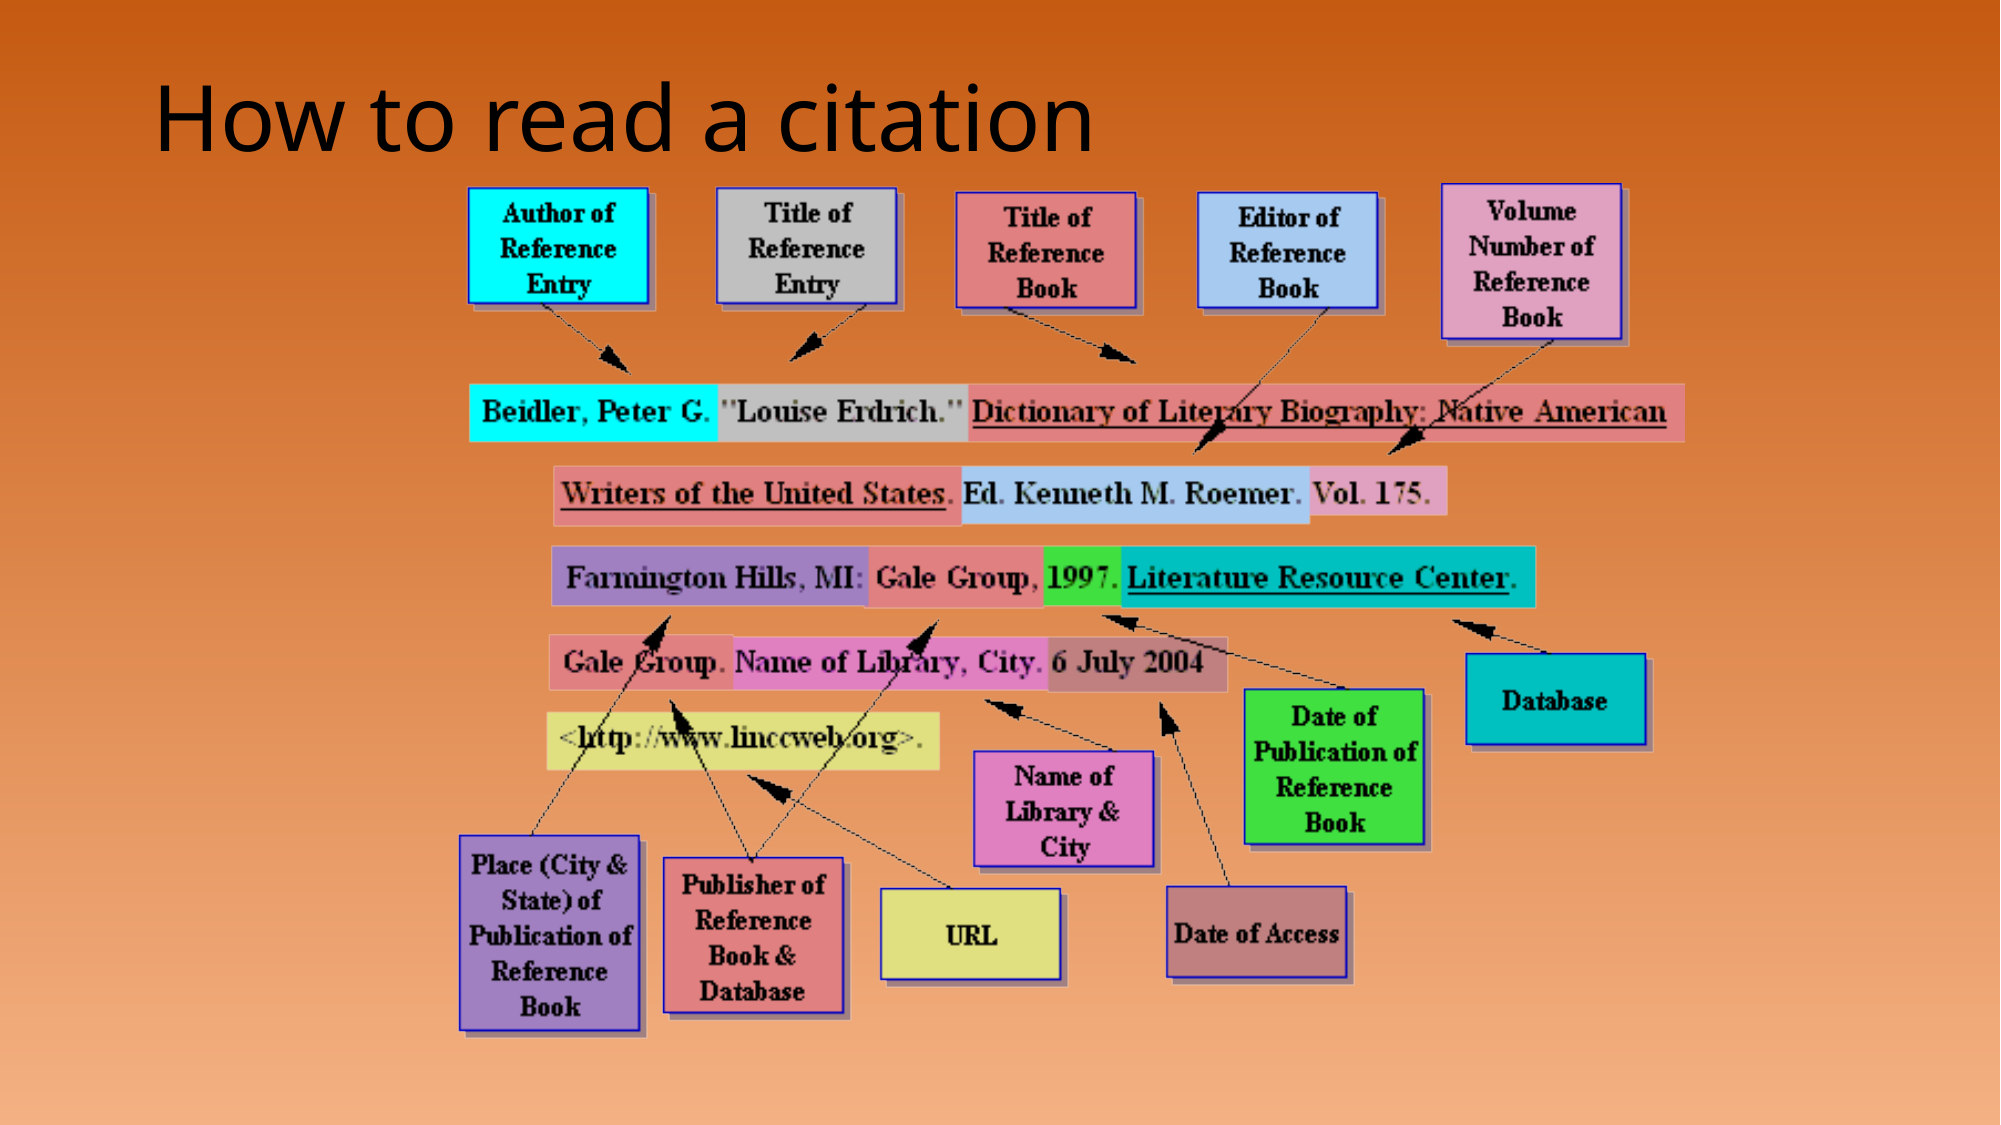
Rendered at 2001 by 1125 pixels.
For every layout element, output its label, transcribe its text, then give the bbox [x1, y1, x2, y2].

title How to read a citation [137, 59, 1863, 184]
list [315, 183, 1685, 1041]
